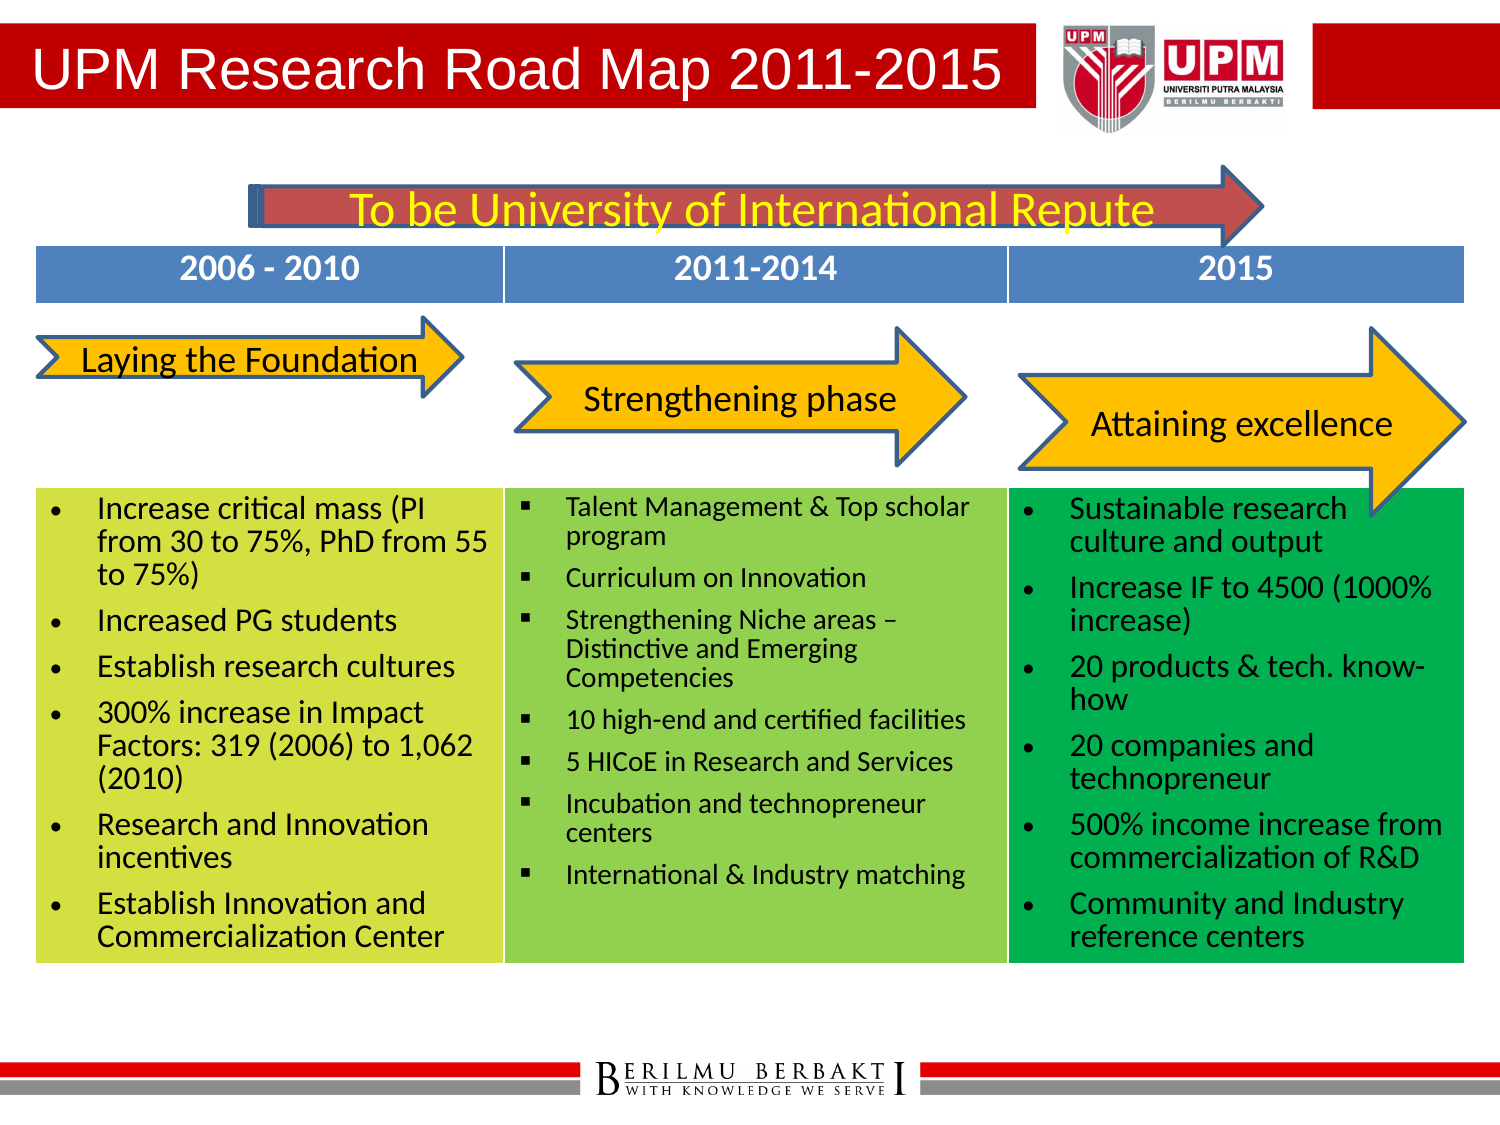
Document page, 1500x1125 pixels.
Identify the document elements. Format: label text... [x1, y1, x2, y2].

table_header 2015 [1009, 246, 1464, 303]
text_box Attaining excellence [1017, 326, 1467, 518]
text_box To be University of International Repute [248, 173, 1265, 248]
table_header 2006 - 2010 [36, 246, 503, 303]
table_cell Increase critical mass (PI from 30 to 75%, PhD from 55 to 75%) Increased PG students Establish research cultures 300% increase in Impact Factors: 319 (2006) to 1,062 (2010) Research and Innovation incentives Establish Innovation and Commercialization Center [36, 488, 503, 963]
picture [1062, 0, 1285, 191]
table_cell Talent Management & Top scholar program Curriculum on Innovation Strengthening Niche areas – Distinctive and Emerging Competencies 10 high-end and certified facilities 5 HICoE in Research and Services Incubation and technopreneur centers International & Industry matching [505, 488, 1007, 963]
table_cell [1009, 308, 1464, 486]
text_box Strengthening phase [513, 326, 968, 468]
table_cell Sustainable research culture and output Increase IF to 4500 (1000% increase) 20 products & tech. know-how 20 companies and technopreneur 500% income increase from commercialization of R&D Community and Industry reference centers [1009, 488, 1464, 963]
table_header 2011-2014 [505, 246, 1007, 303]
table_cell [505, 308, 1007, 486]
text_box Laying the Foundation [35, 315, 465, 399]
text_box [1312, 23, 1500, 110]
picture [0, 1062, 1500, 1095]
table_cell [36, 308, 503, 486]
text_box UPM Research Road Map 2011-2015 [0, 23, 1037, 109]
